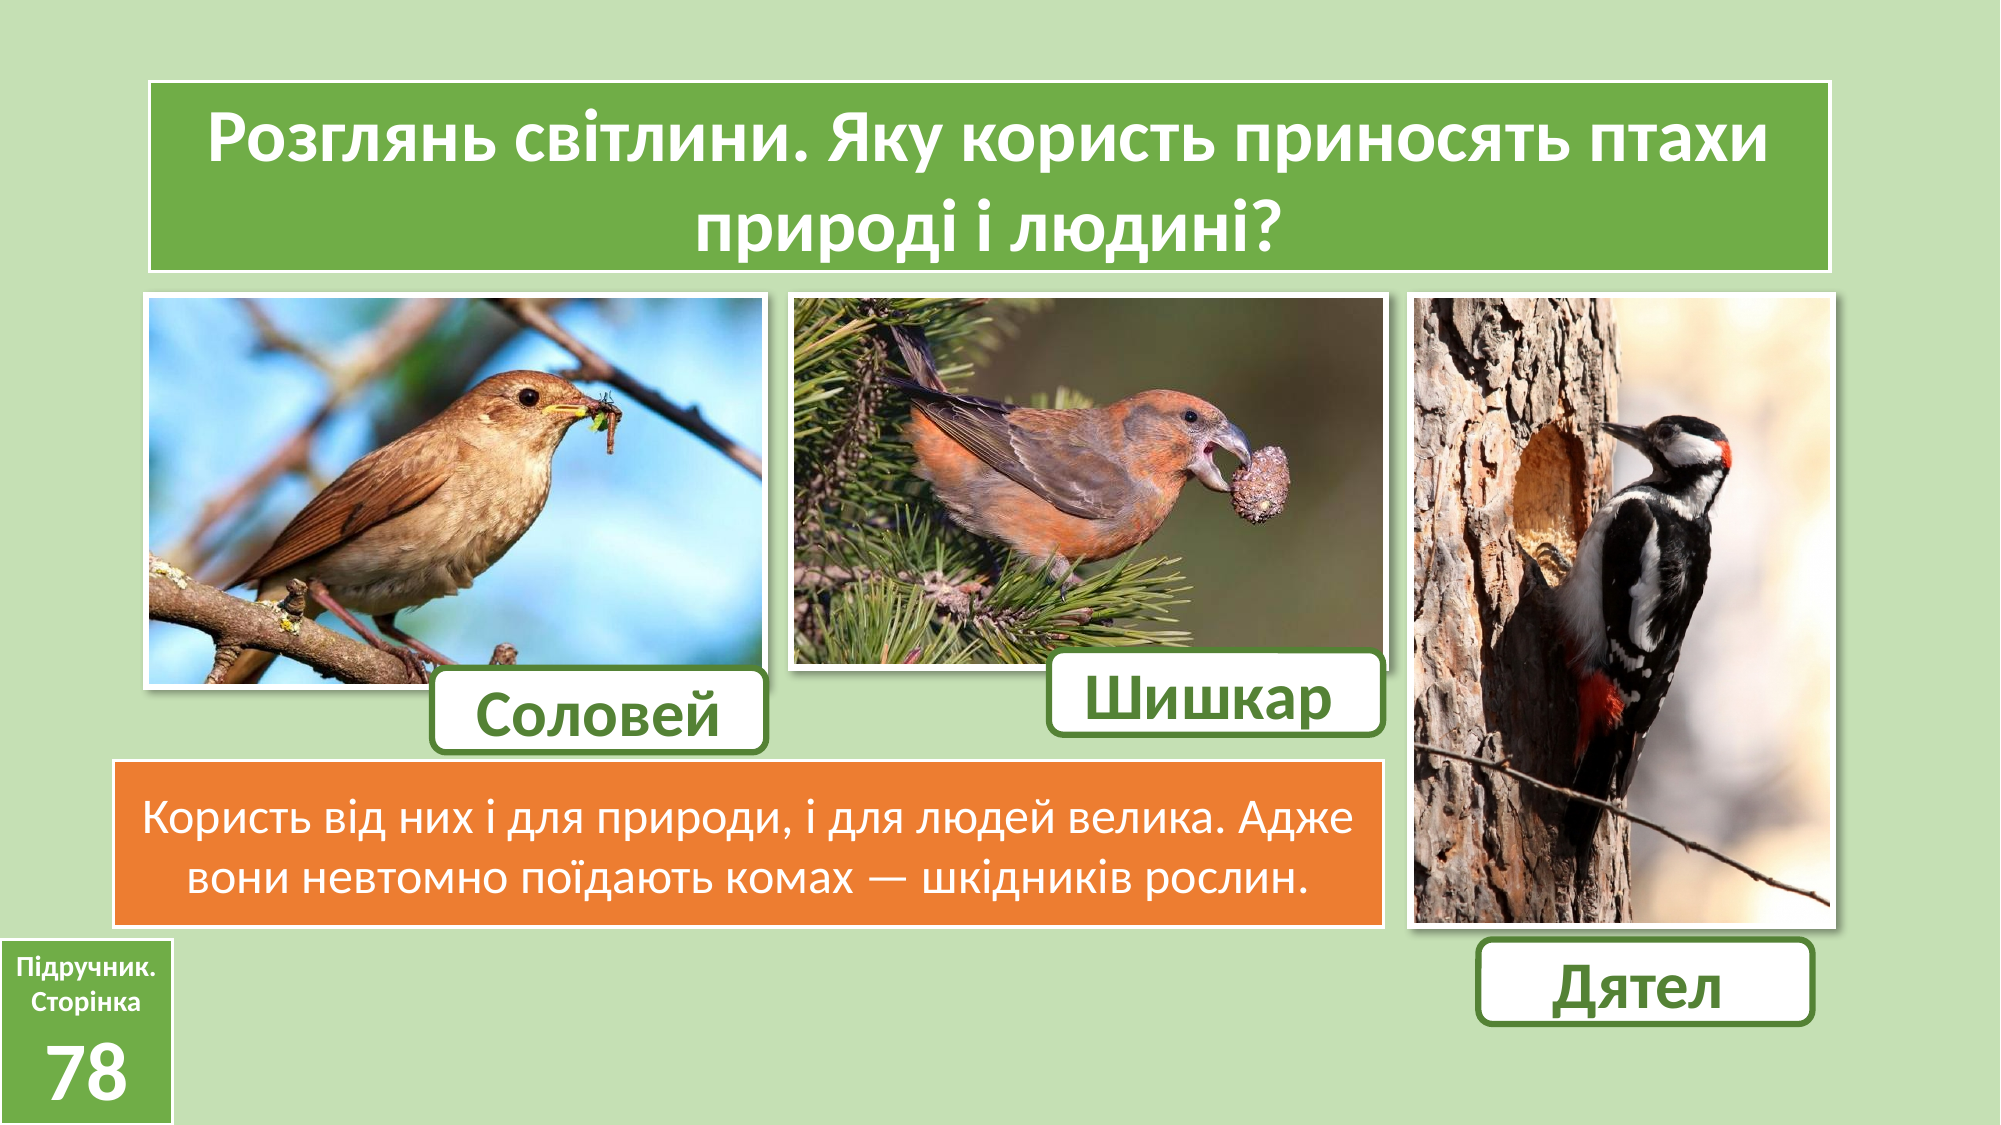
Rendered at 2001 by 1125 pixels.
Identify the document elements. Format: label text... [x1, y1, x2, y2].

text_box Користь від них і для природи, і для людей велика. Адже вони невтомно поїдають комах — шкідників рослин. [112, 759, 1385, 929]
text_box Розглянь світлини. Яку користь приносять птахи природі і людині? [148, 80, 1832, 273]
picture [1413, 298, 1831, 924]
text_box Підручник. Сторінка 78 [0, 938, 174, 1125]
text_box Соловей [431, 670, 768, 754]
picture [793, 298, 1384, 665]
text_box Шишкар [1047, 662, 1385, 736]
text_box Дятел [1477, 938, 1814, 1026]
picture [149, 298, 762, 684]
